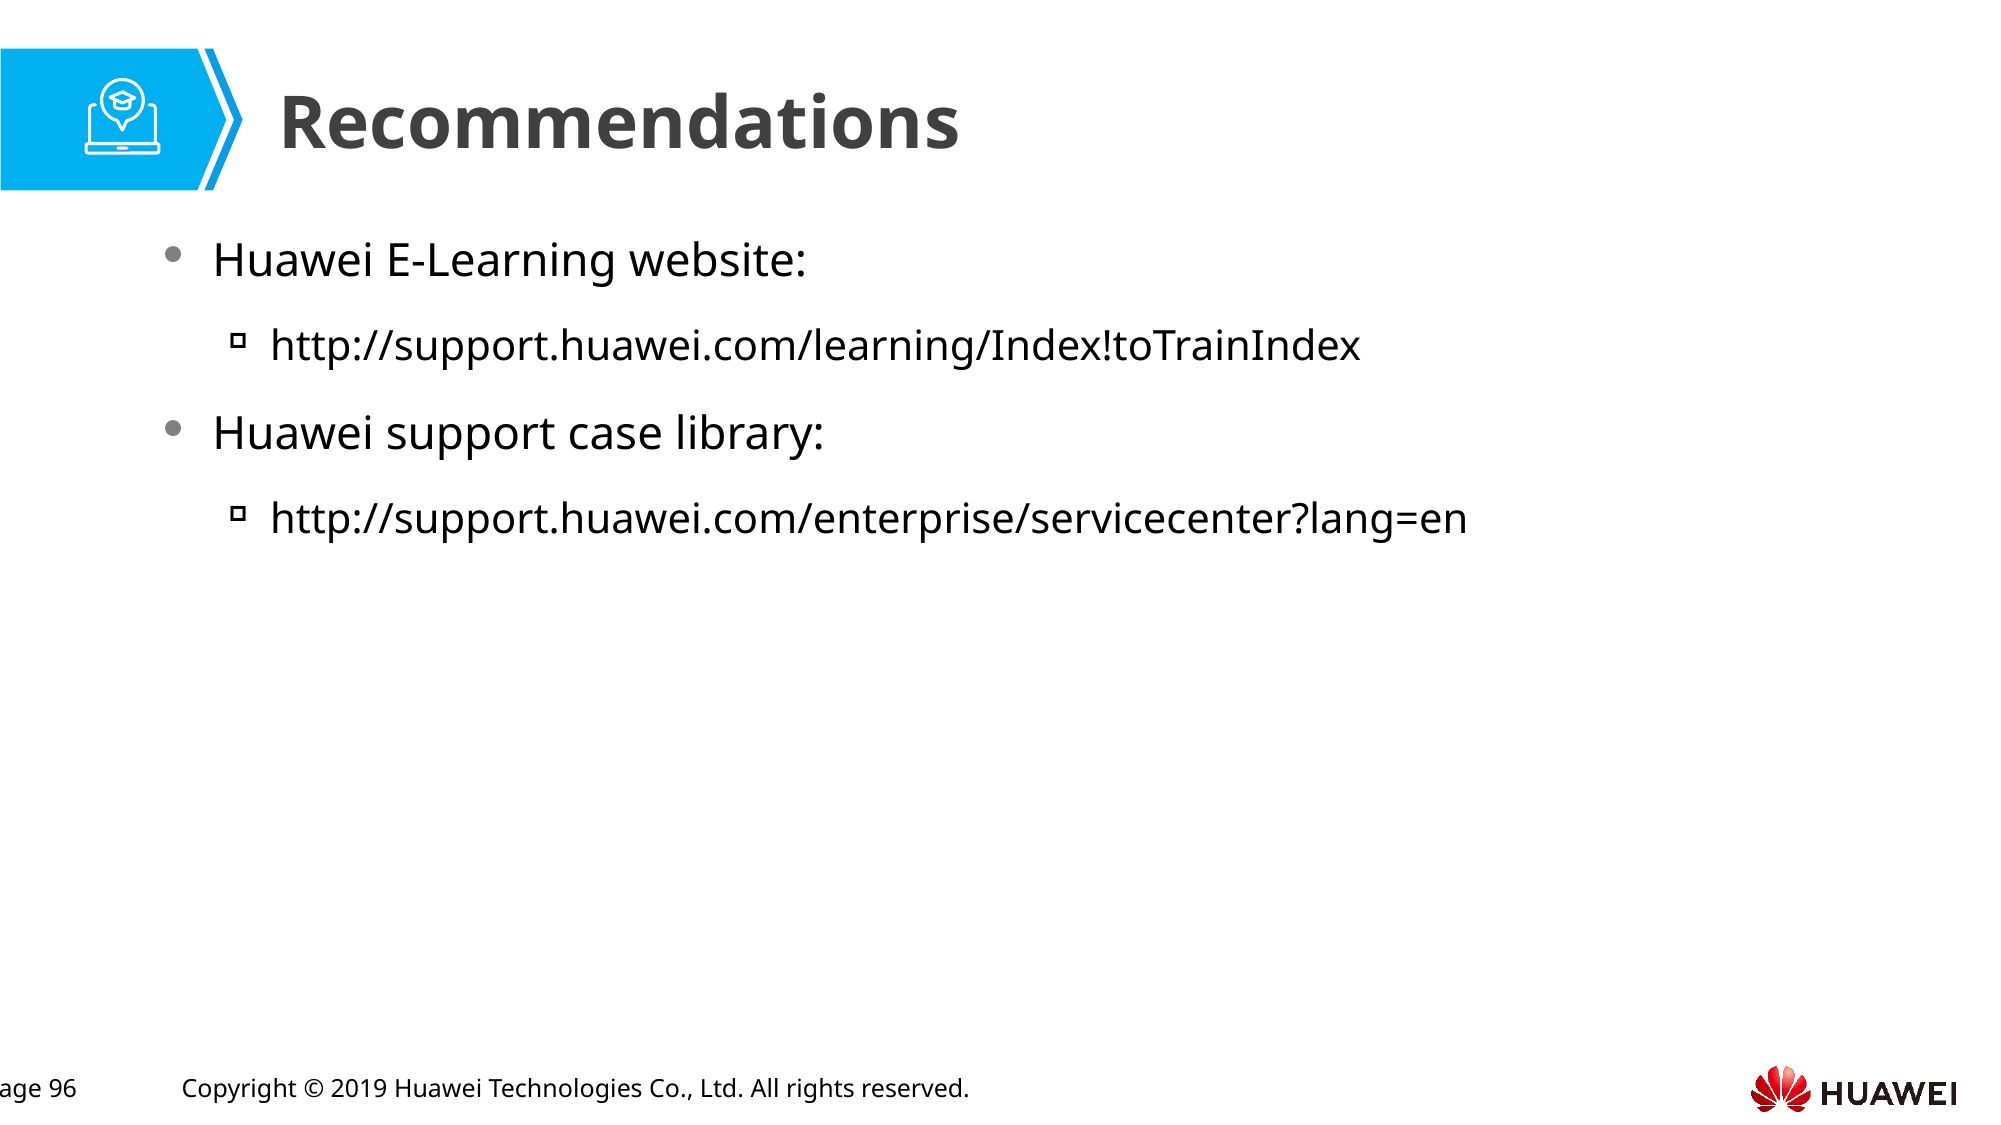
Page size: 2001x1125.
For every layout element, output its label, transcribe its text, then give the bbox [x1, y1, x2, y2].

picture [1751, 1066, 1956, 1112]
list Huawei E-Learning website: http://support.huawei.com/learning/Index!toTrainIndex Huawei support case library: http://support.huawei.com/enterprise/servicecenter?lang=en [149, 202, 1883, 971]
